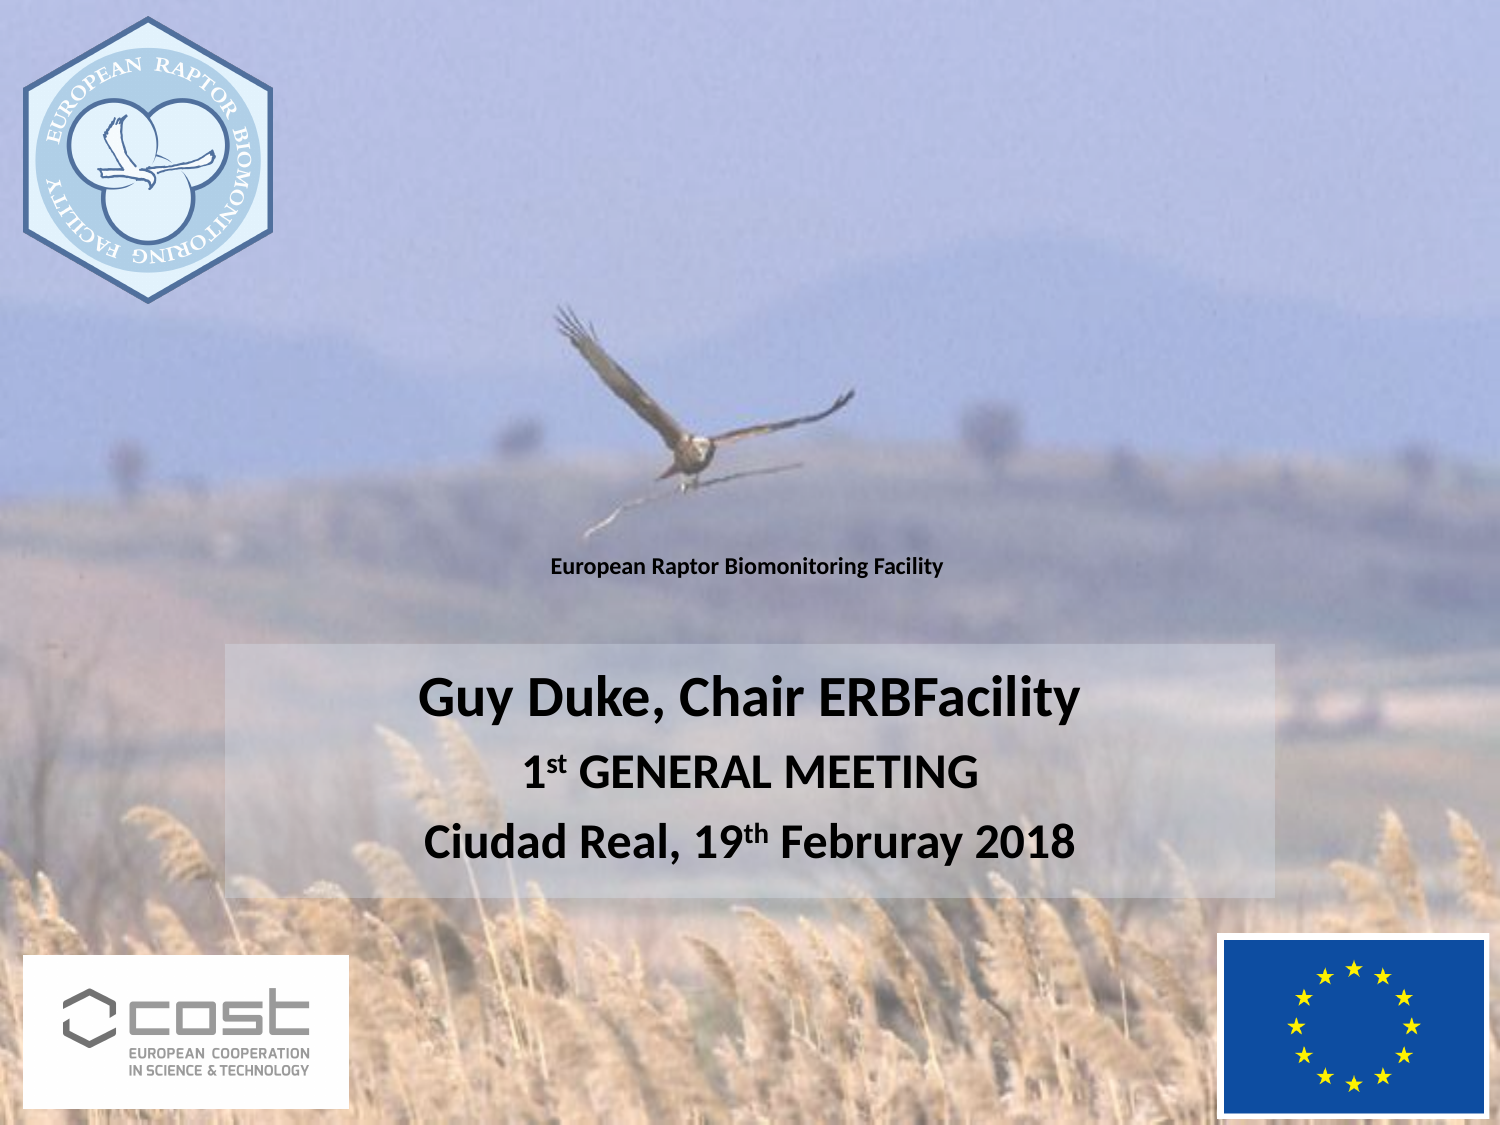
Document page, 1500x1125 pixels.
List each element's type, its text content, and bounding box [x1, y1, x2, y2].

picture [1216, 932, 1490, 1120]
picture [23, 15, 273, 304]
subtitle Guy Duke, Chair ERBFacility 1st GENERAL MEETING Ciudad Real, 19th Februray 2018 [225, 643, 1275, 898]
title European Raptor Biomonitoring Facility [112, 497, 1388, 627]
picture [23, 955, 349, 1109]
